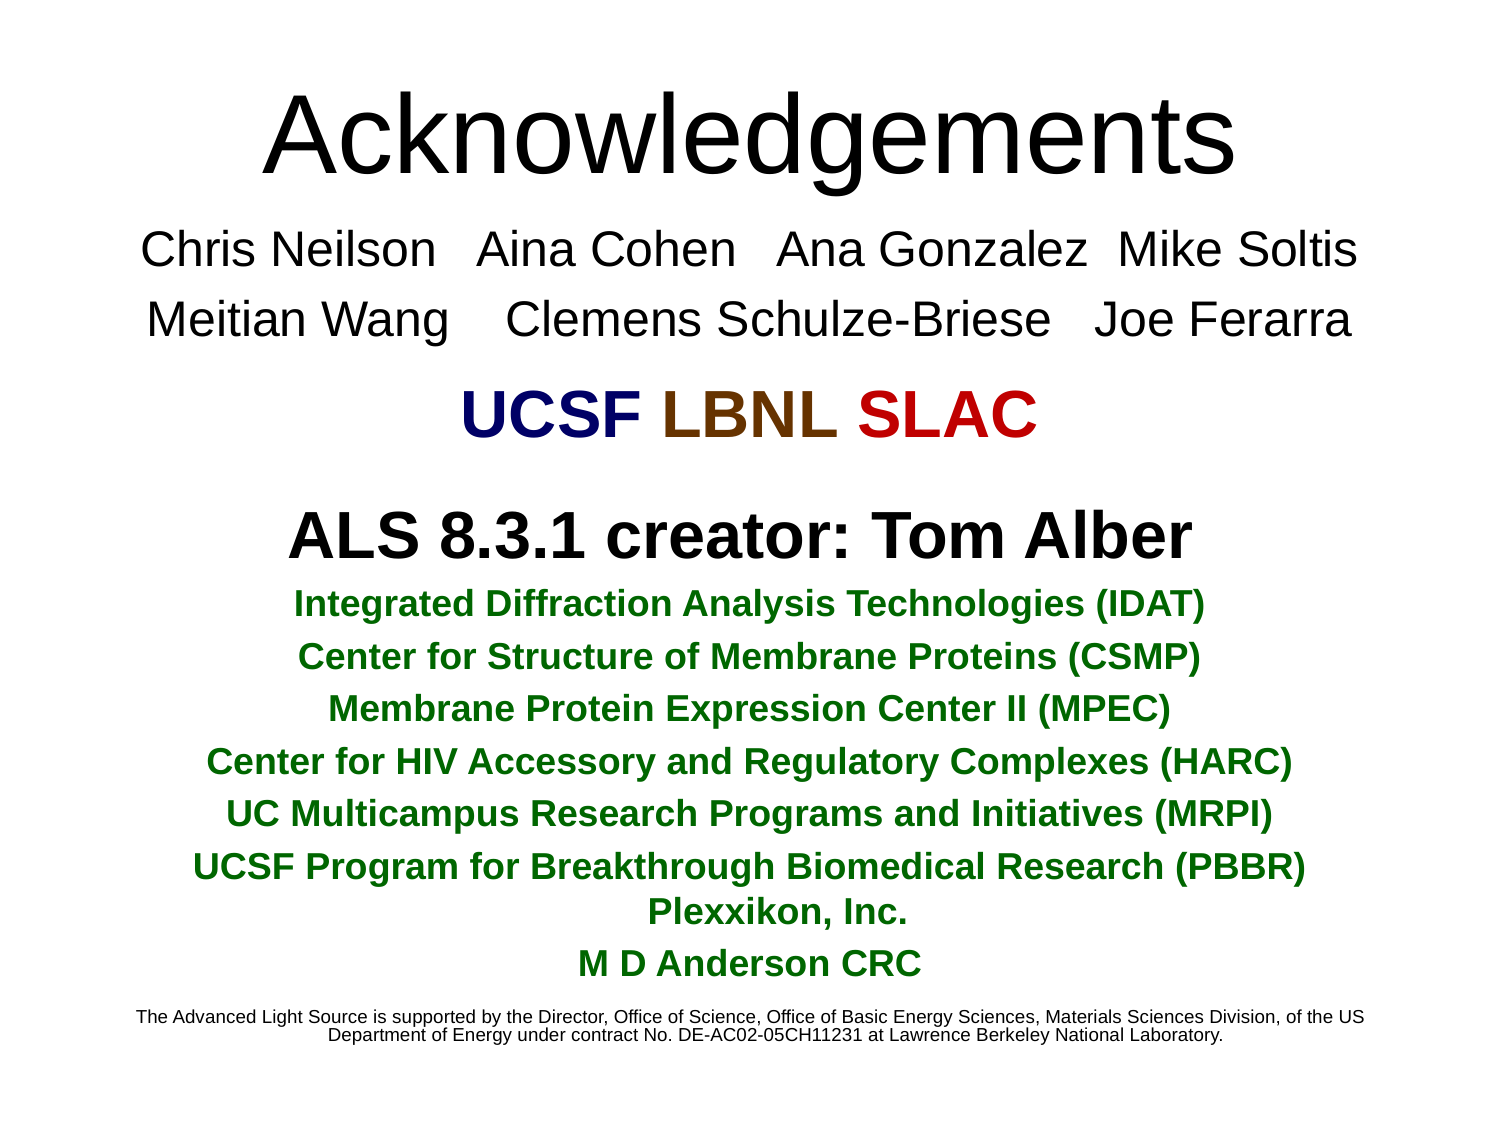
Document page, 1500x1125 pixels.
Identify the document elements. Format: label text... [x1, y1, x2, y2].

list UCSF LBNL SLAC ALS 8.3.1 creator: Tom Alber Integrated Diffraction Analysis Technologies (IDAT) Center for Structure of Membrane Proteins (CSMP) Membrane Protein Expression Center II (MPEC) Center for HIV Accessory and Regulatory Complexes (HARC) UC Multicampus Research Programs and Initiatives (MRPI) UCSF Program for Breakthrough Biomedical Research (PBBR) Plexxikon, Inc. M D Anderson CRC The Advanced Light Source is supported by the Director, Office of Science, Office of Basic Energy Sciences, Materials Sciences Division, of the US Department of Energy under contract No. DE-AC02-05CH11231 at Lawrence Berkeley National Laboratory. [112, 380, 1388, 1125]
text_box Chris Neilson Aina Cohen Ana Gonzalez Mike Soltis Meitian Wang Clemens Schulze-Briese Joe Ferarra [74, 209, 1425, 380]
title Acknowledgements [112, 34, 1388, 209]
